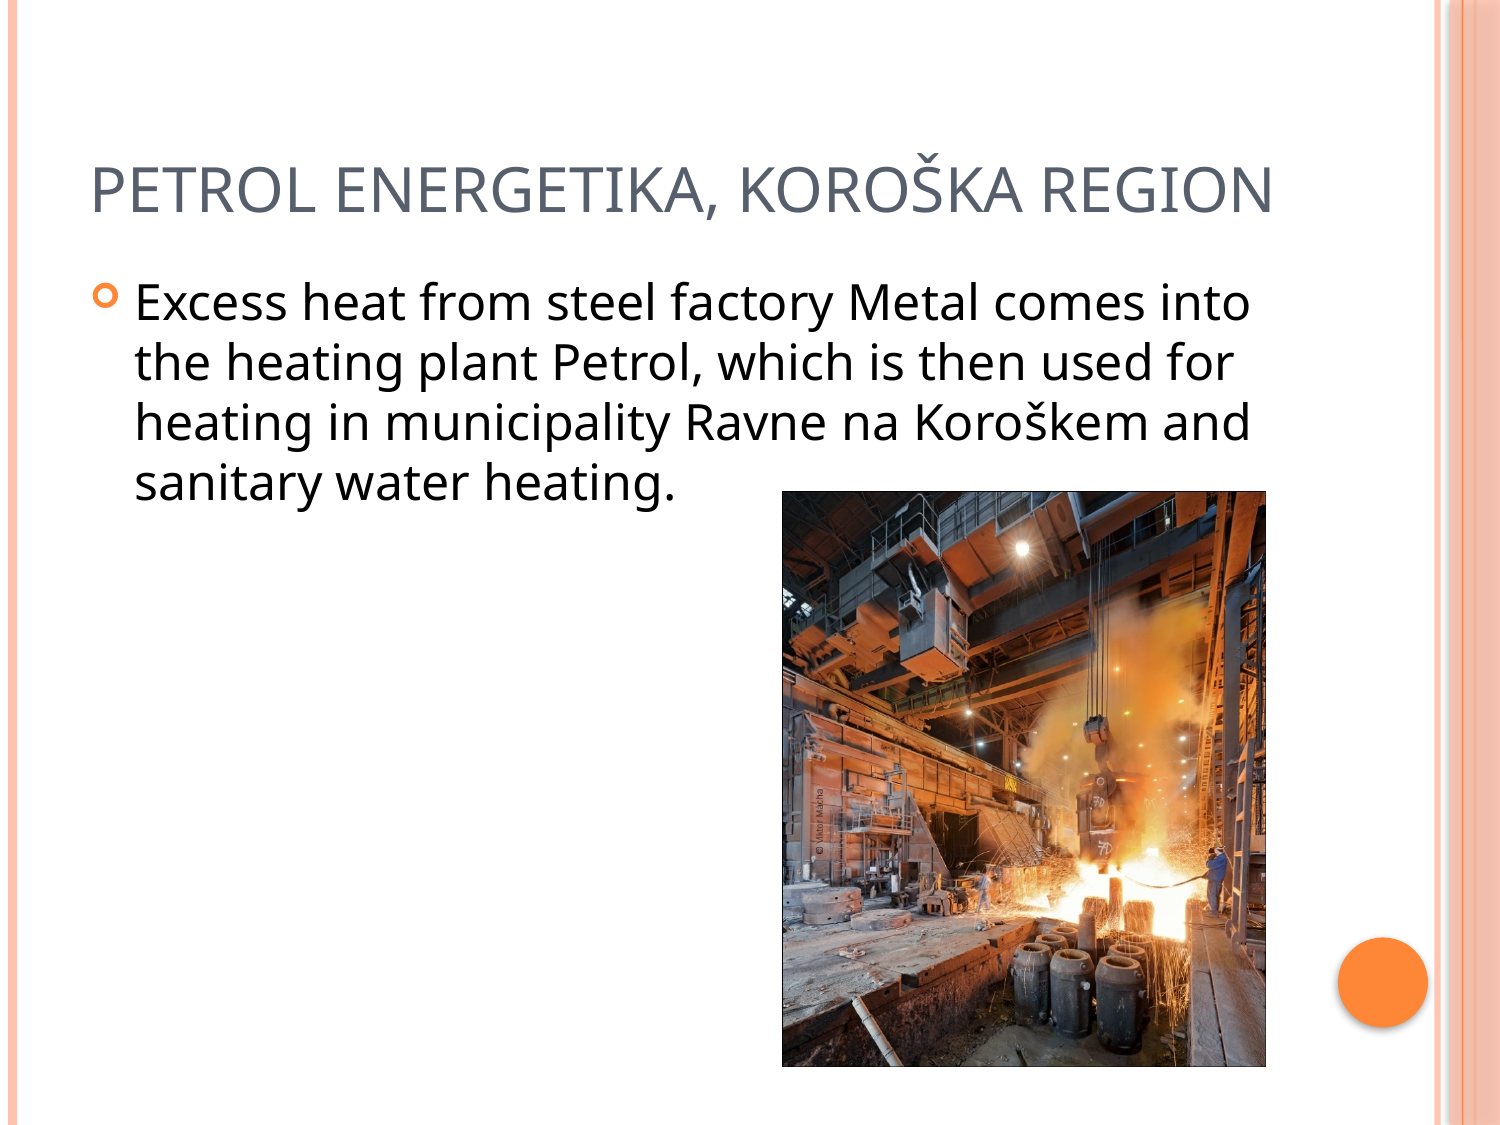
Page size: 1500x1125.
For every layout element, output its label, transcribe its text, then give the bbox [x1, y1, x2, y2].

picture [781, 491, 1266, 1068]
title Petrol Energetika, Koroška region [75, 45, 1300, 233]
list Excess heat from steel factory Metal comes into the heating plant Petrol, which is then used for heating in municipality Ravne na Koroškem and sanitary water heating. [75, 262, 1300, 1062]
